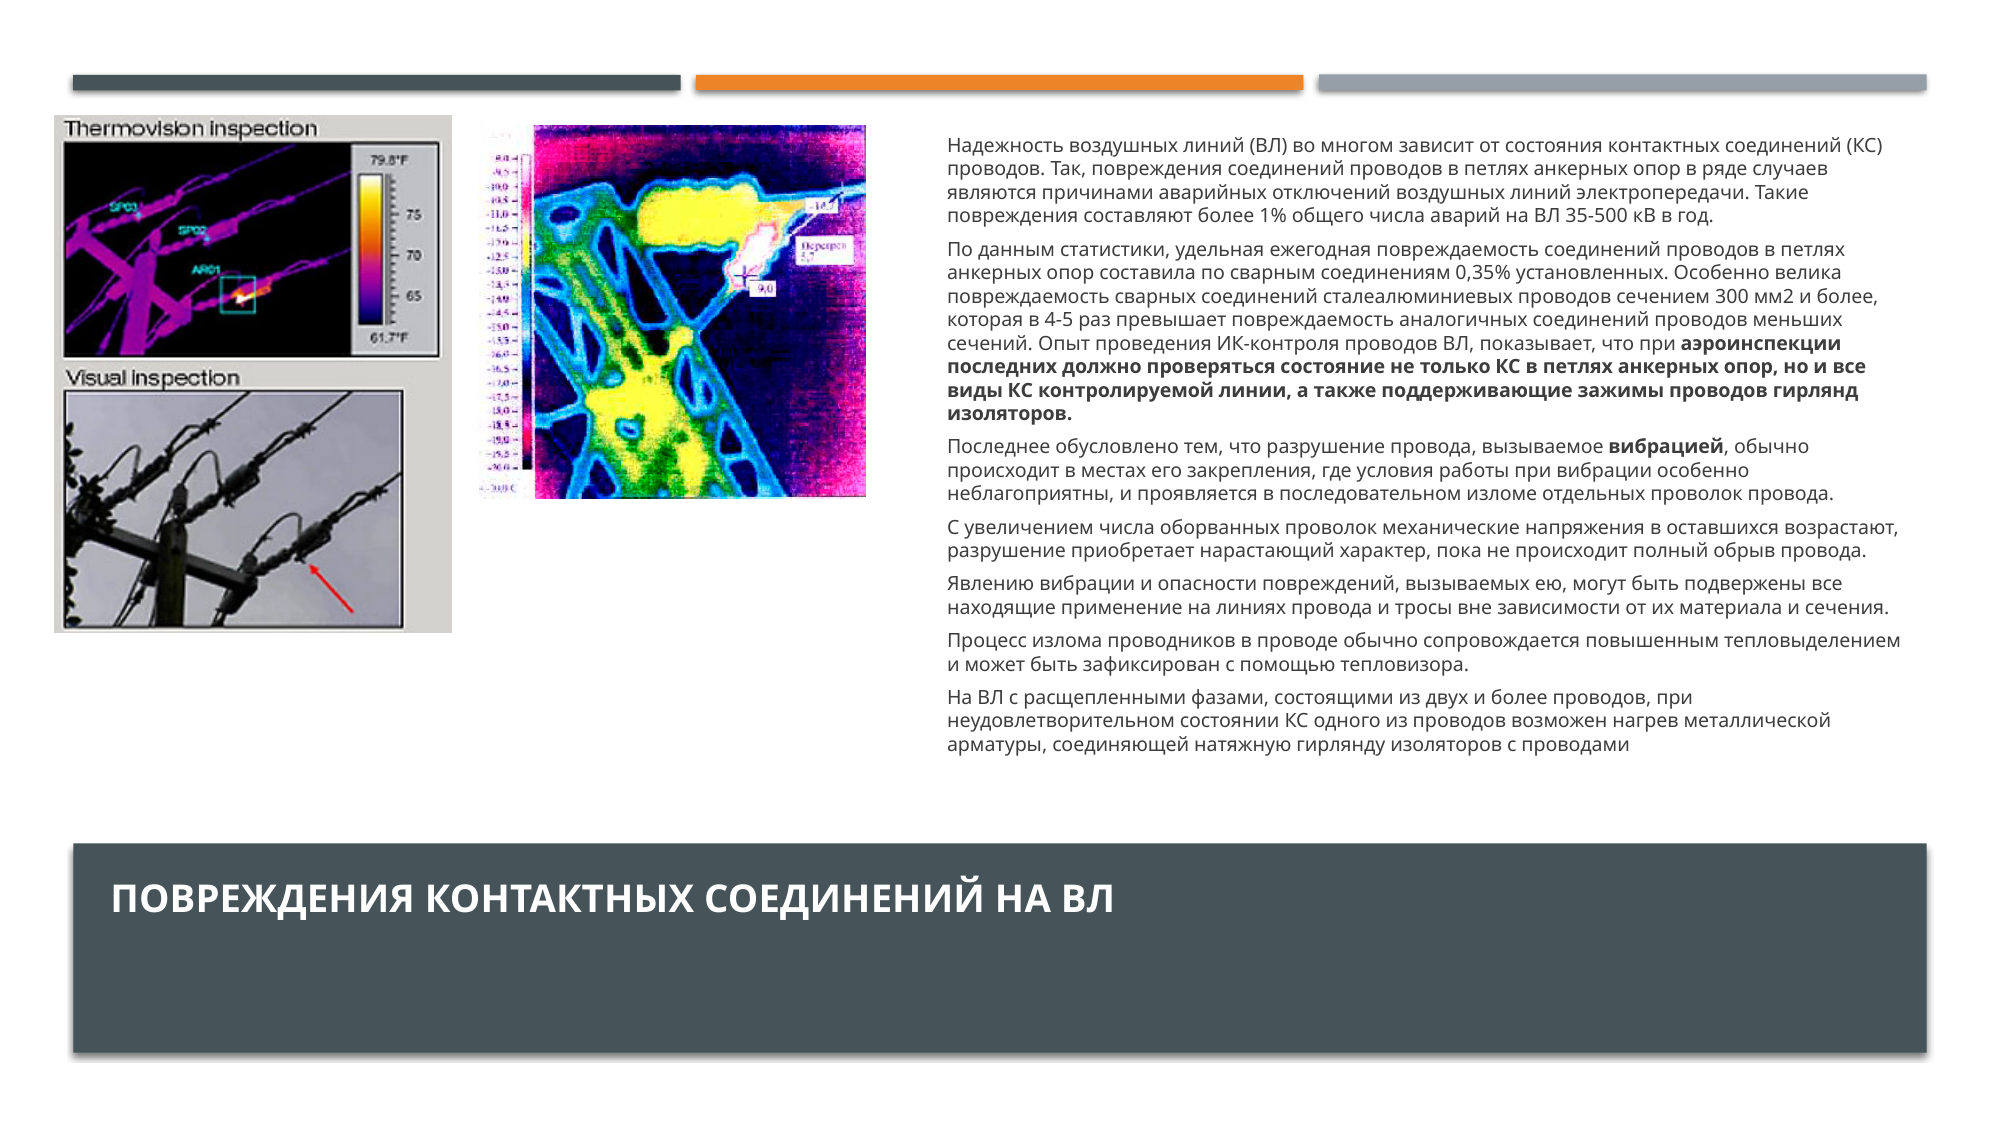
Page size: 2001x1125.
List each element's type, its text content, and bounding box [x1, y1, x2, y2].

title Повреждения контактных соединений на вл [95, 863, 1138, 977]
text_box Надежность воздушных линий (ВЛ) во многом зависит от состояния контактных соединений (КС) проводов. Так, повреждения соединений проводов в петлях анкерных опор в ряде случаев являются причинами аварийных отключений воздушных линий электропередачи. Такие повреждения составляют более 1% общего числа аварий на ВЛ 35-500 кВ в год. По данным статистики, удельная ежегодная повреждаемость соединений проводов в петлях анкерных опор составила по сварным соединениям 0,35% установленных. Особенно велика повреждаемость сварных соединений сталеалюминиевых проводов сечением 300 мм2 и более, которая в 4-5 раз превышает повреждаемость аналогичных соединений проводов меньших сечений. Опыт проведения ИК-контроля проводов ВЛ, показывает, что при аэроинспекции последних должно проверяться состояние не только КС в петлях анкерных опор, но и все виды КС контролируемой линии, а также поддерживающие зажимы проводов гирлянд изоляторов. Последнее обусловлено тем, что разрушение провода, вызываемое вибрацией, обычно происходит в местах его закрепления, где условия работы при вибрации особенно неблагоприятны, и проявляется в последовательном изломе отдельных проволок провода. С увеличением числа оборванных проволок механические напряжения в оставшихся возрастают, разрушение приобретает нарастающий характер, пока не происходит полный обрыв провода. Явлению вибрации и опасности повреждений, вызываемых ею, могут быть подвержены все находящие применение на линиях провода и тросы вне зависимости от их материала и сечения. Процесс излома проводников в проводе обычно сопровождается повышенным тепловыделением и может быть зафиксирован с помощью тепловизора. На ВЛ с расщепленными фазами, состоящими из двух и более проводов, при неудовлетворительном состоянии КС одного из проводов возможен нагрев металлической арматуры, соединяющей натяжную гирлянду изоляторов с проводами [932, 115, 1922, 806]
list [54, 115, 453, 633]
picture [473, 115, 901, 510]
